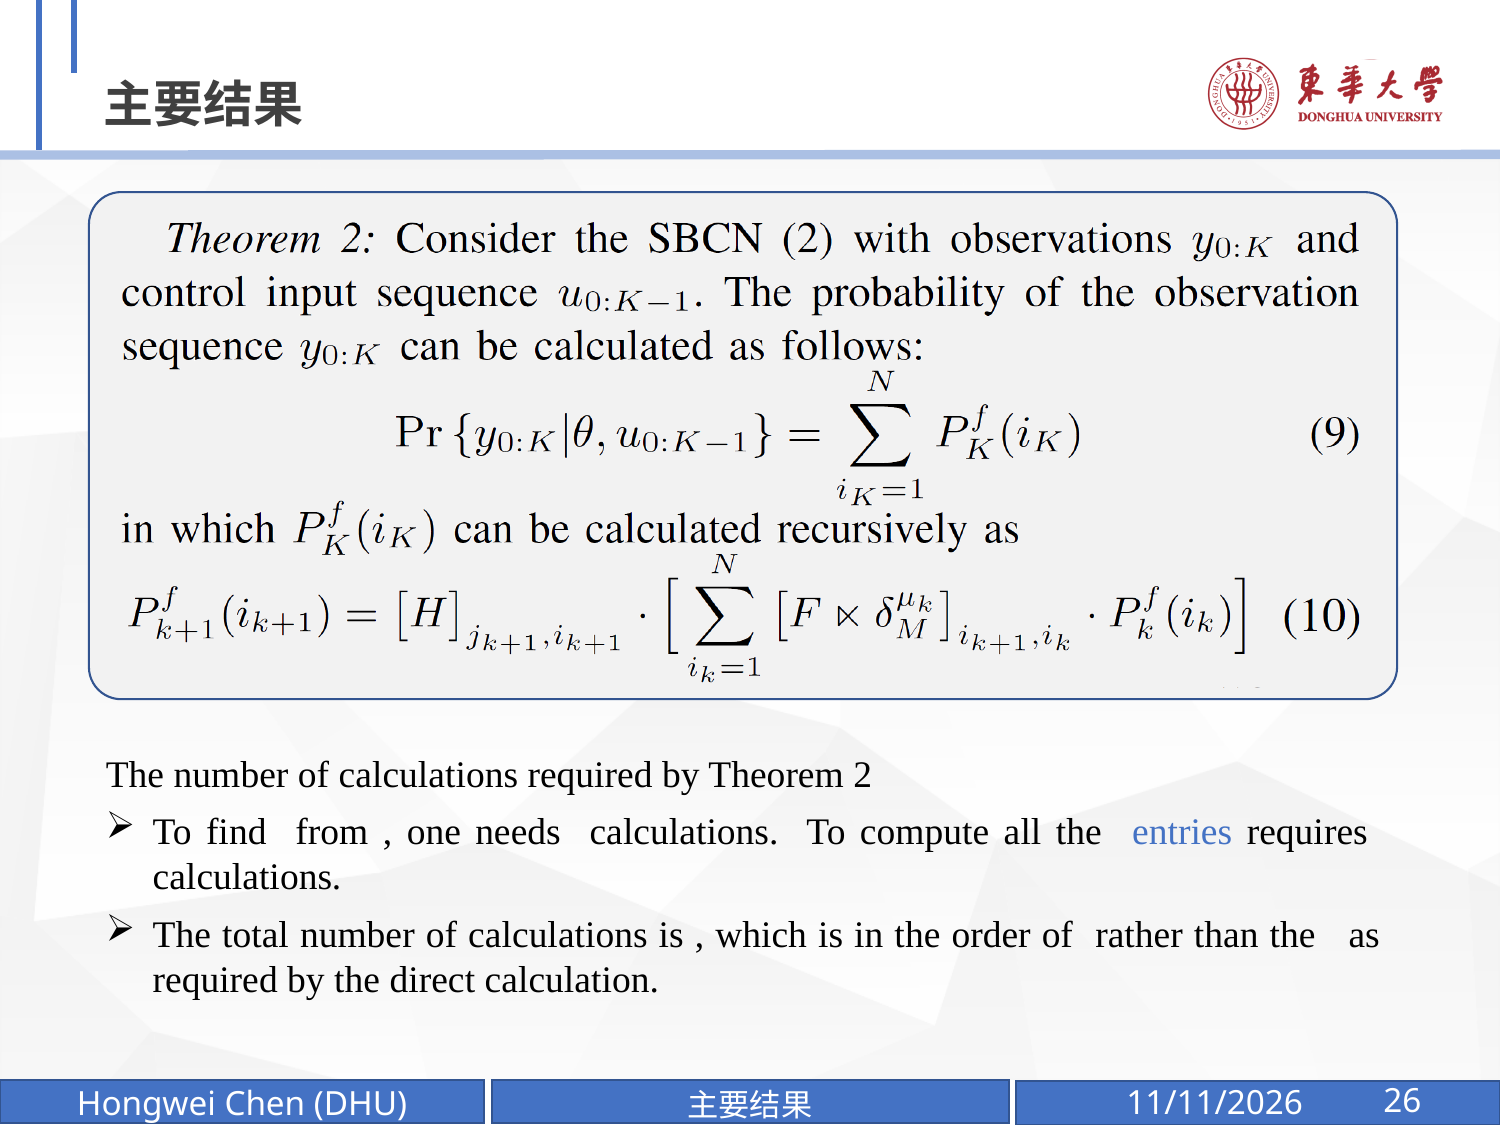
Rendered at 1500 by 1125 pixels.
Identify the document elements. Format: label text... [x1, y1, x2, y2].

slide_number 26 [1344, 1080, 1437, 1123]
list 主要结果 [490, 1081, 1010, 1125]
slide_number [1111, 1082, 1331, 1125]
picture [0, 160, 1500, 1080]
text_box [87, 191, 1399, 701]
picture [1191, 54, 1466, 132]
title 主要结果 [88, 60, 1176, 152]
